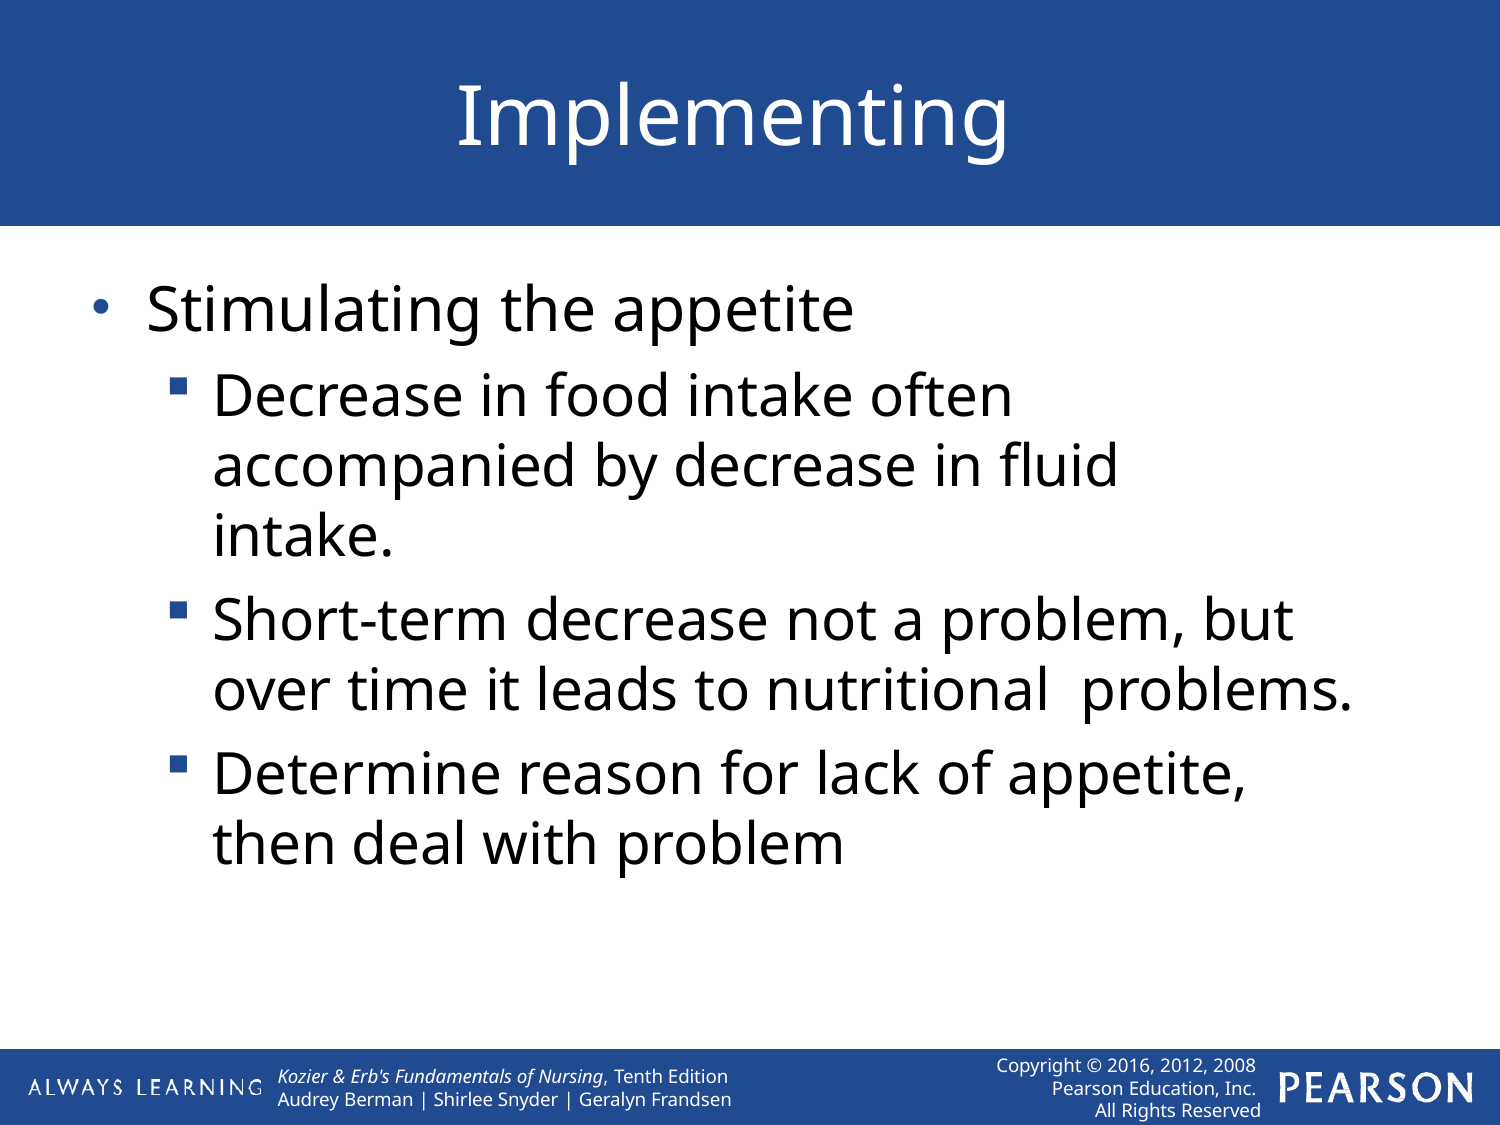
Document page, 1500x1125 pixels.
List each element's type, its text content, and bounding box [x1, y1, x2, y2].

slide_number Copyright © 2016, 2012, 2008 Pearson Education, Inc. All Rights Reserved [964, 1051, 1262, 1125]
text_box Stimulating the appetite Decrease in food intake often accompanied by decrease in fluid intake. Short-term decrease not a problem, but over time it leads to nutritional problems. Determine reason for lack of appetite, then deal with problem [87, 251, 1393, 877]
title Implementing [454, 59, 1043, 250]
footer Kozier & Erb's Fundamentals of Nursing, Tenth Edition Audrey Berman | Shirlee Snyder | Geralyn Frandsen [275, 1062, 794, 1125]
picture [28, 1079, 261, 1095]
